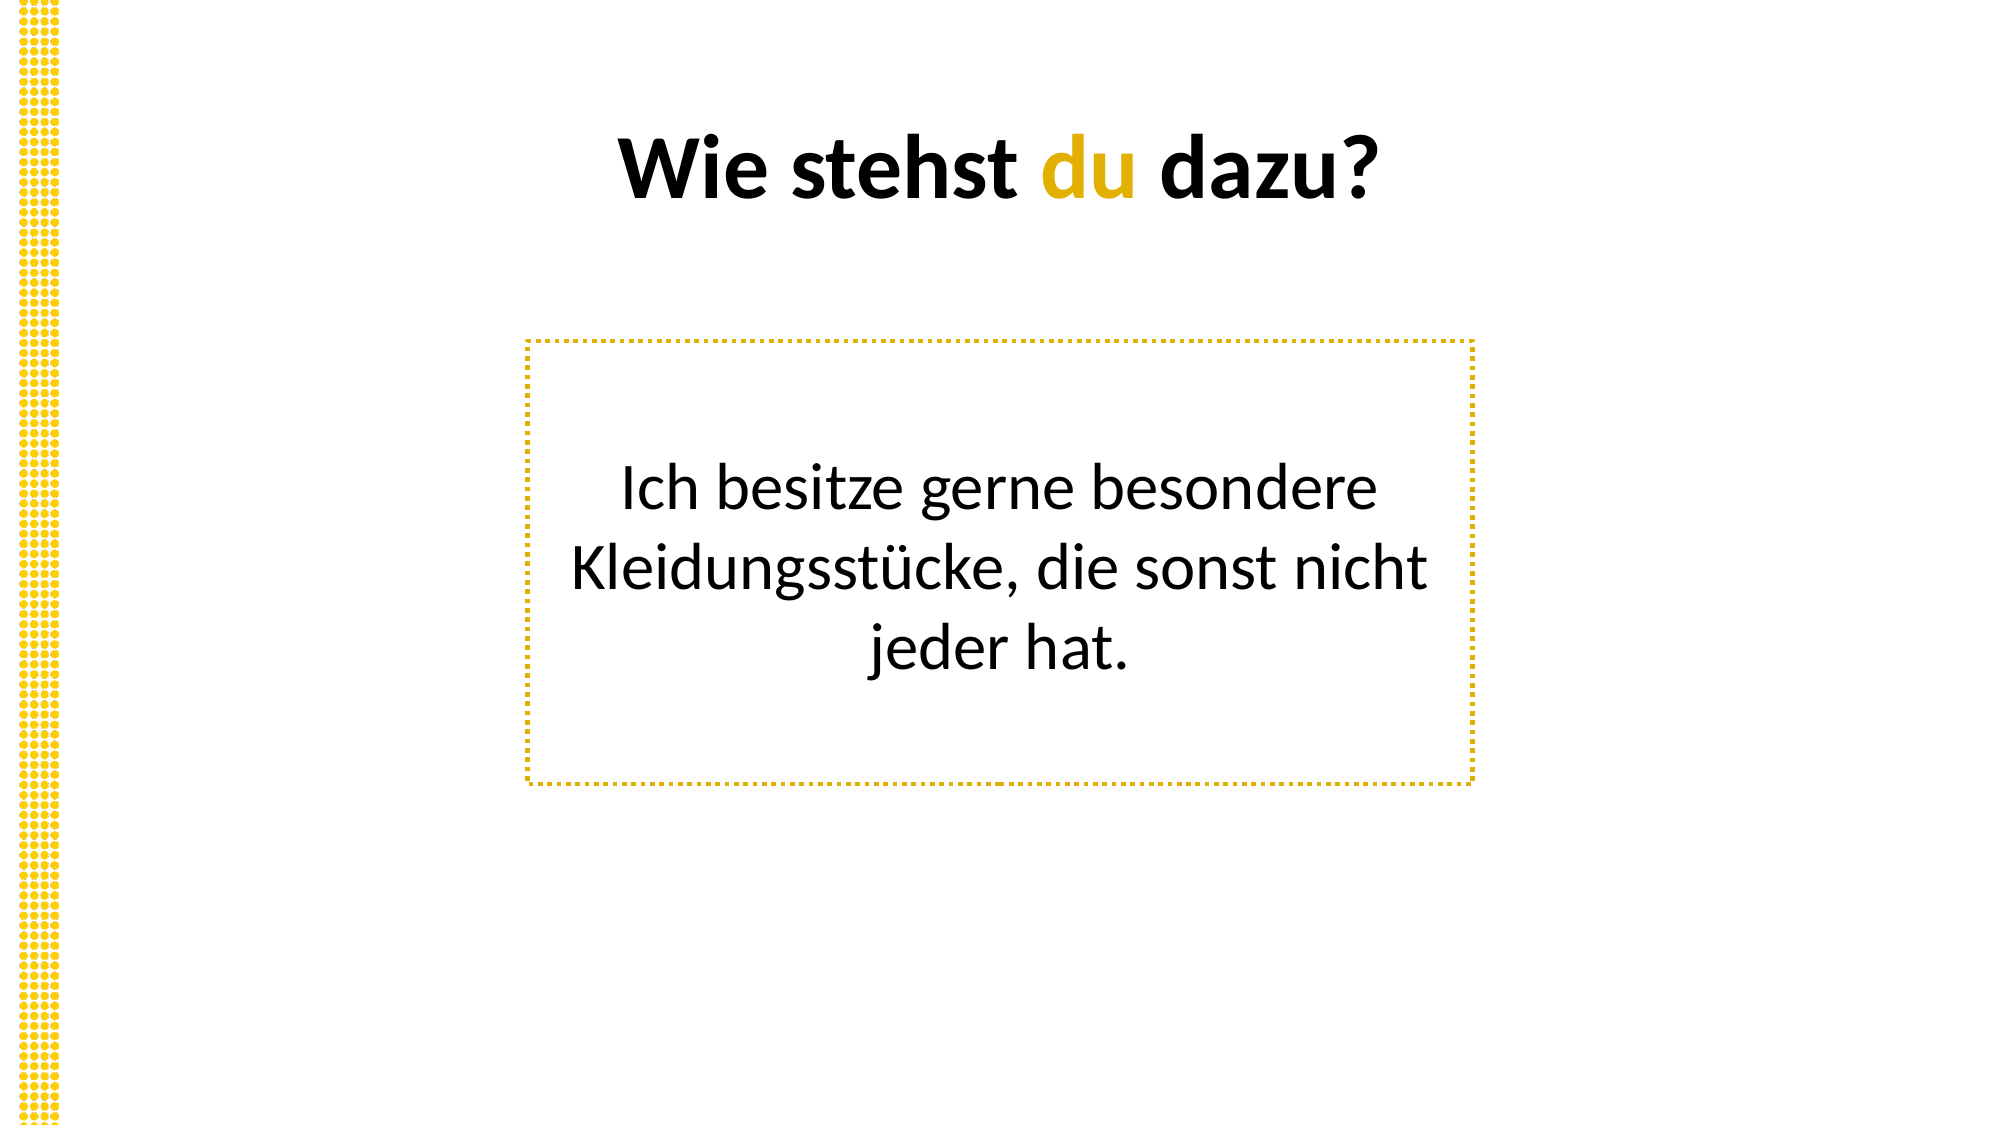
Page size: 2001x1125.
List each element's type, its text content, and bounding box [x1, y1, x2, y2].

title Wie stehst du dazu? [137, 59, 1863, 278]
text_box Ich besitze gerne besondere Kleidungsstücke, die sonst nicht jeder hat. [527, 341, 1473, 784]
picture [0, 0, 87, 1125]
